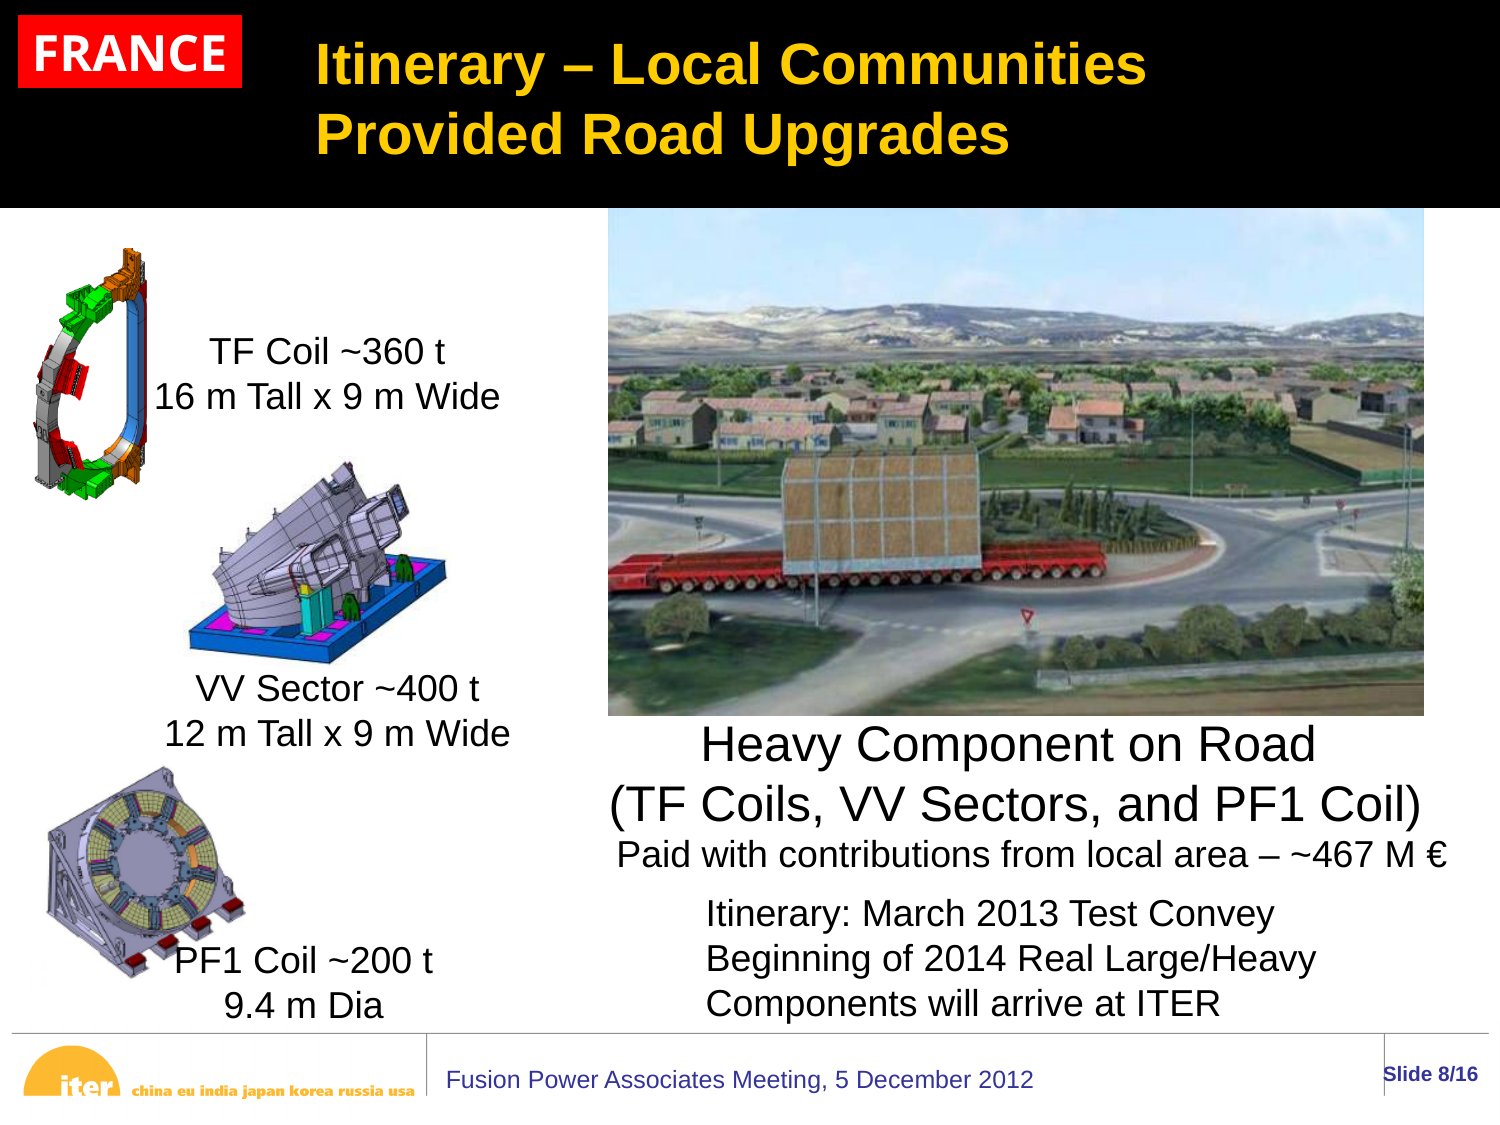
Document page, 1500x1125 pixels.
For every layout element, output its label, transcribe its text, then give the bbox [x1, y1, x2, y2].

picture [29, 248, 151, 504]
text_box [0, 0, 1500, 208]
picture [0, 1021, 1500, 1124]
text_box FRANCE [17, 14, 243, 89]
text_box Itinerary: March 2013 Test Convey Beginning of 2014 Real Large/Heavy Components will arrive at ITER [690, 881, 1459, 1032]
picture [608, 184, 1424, 716]
text_box PF1 Coil ~200 t 9.4 m Dia [81, 928, 526, 1034]
picture [29, 760, 264, 988]
text_box TF Coil ~360 t 16 m Tall x 9 m Wide [155, 319, 590, 425]
text_box Paid with contributions from local area – ~467 M € [601, 822, 1463, 882]
text_box VV Sector ~400 t 12 m Tall x 9 m Wide [126, 656, 550, 762]
picture [182, 455, 452, 669]
text_box Heavy Component on Road (TF Coils, VV Sectors, and PF1 Coil) [582, 704, 1449, 839]
text_box Itinerary – Local Communities Provided Road Upgrades [301, 19, 1388, 174]
